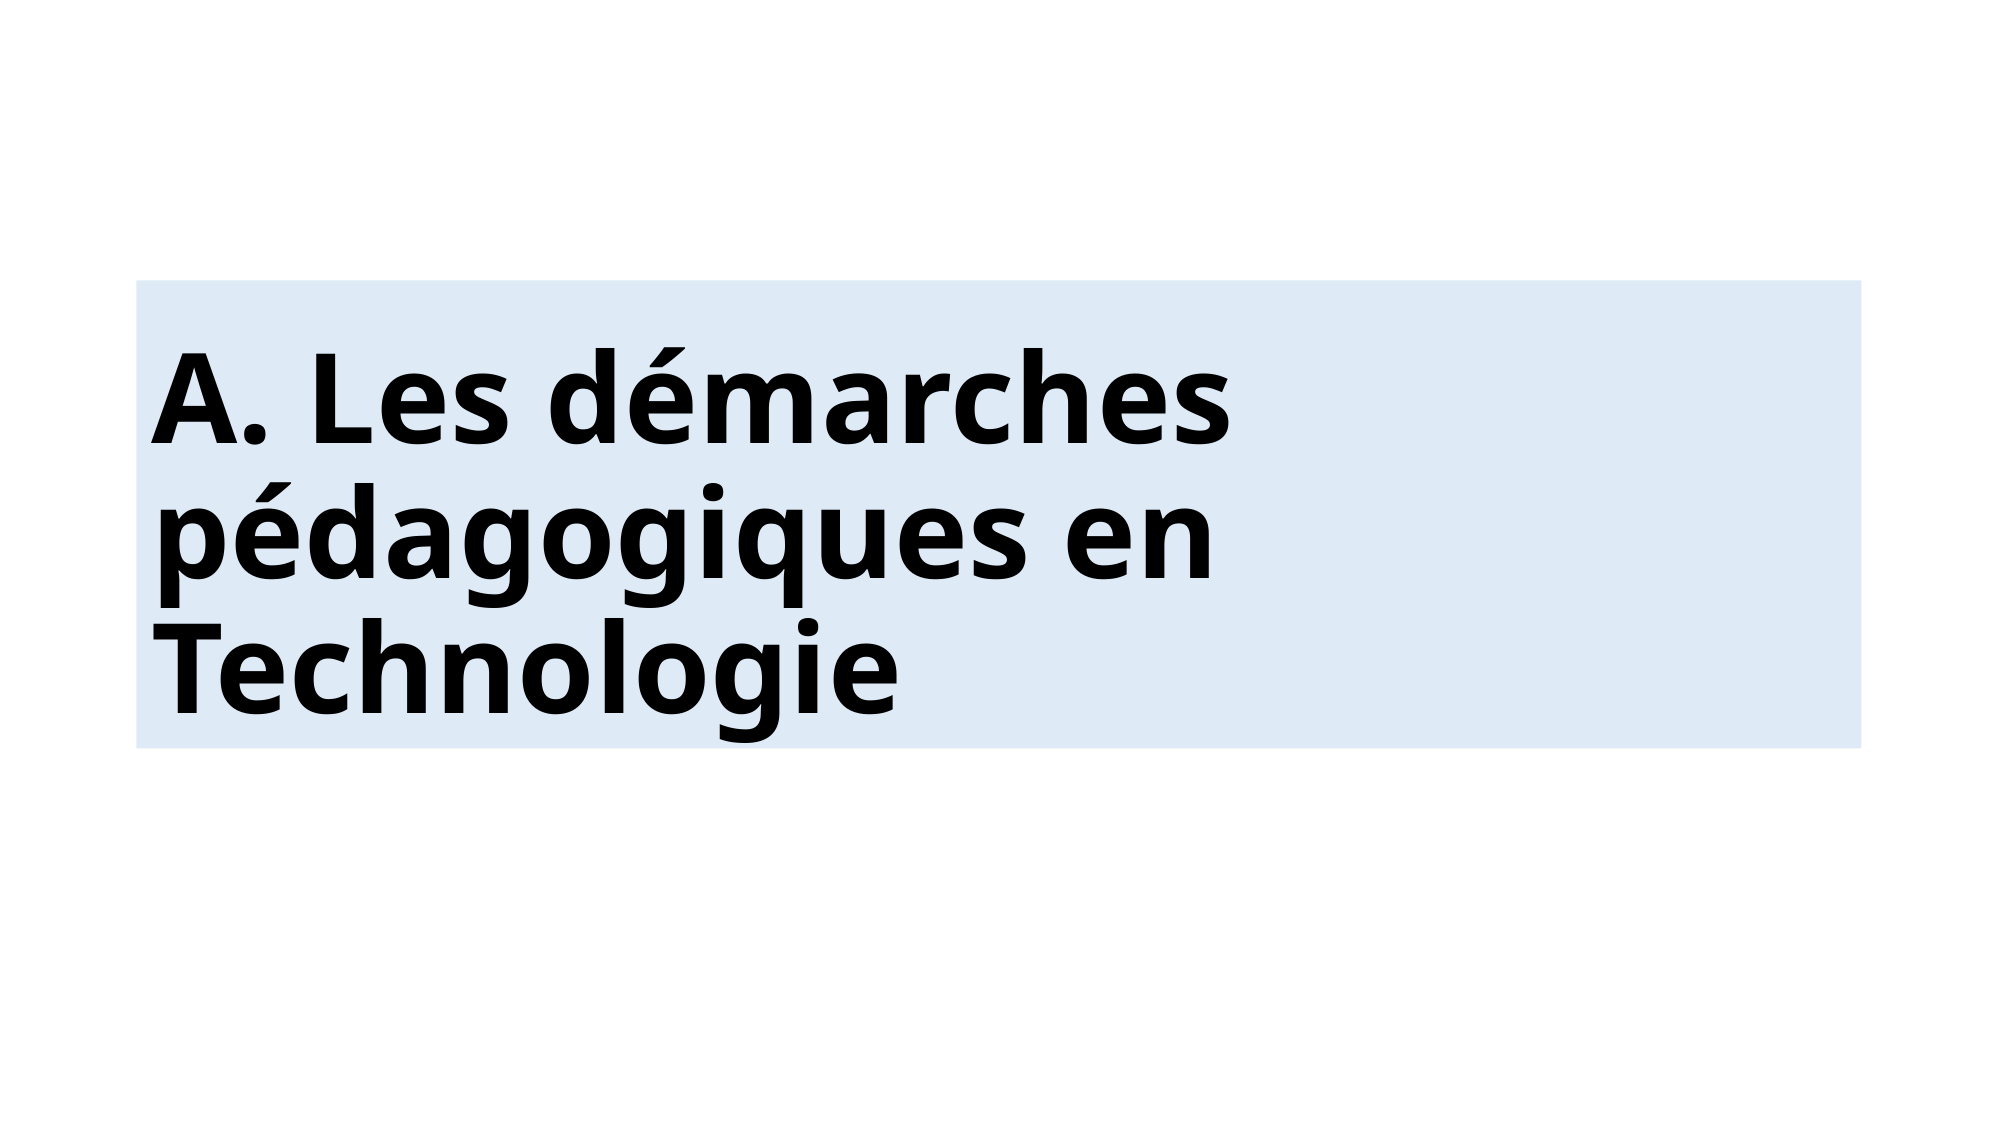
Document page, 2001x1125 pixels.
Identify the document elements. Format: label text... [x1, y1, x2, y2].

title A. Les démarches pédagogiques en Technologie [136, 280, 1862, 749]
